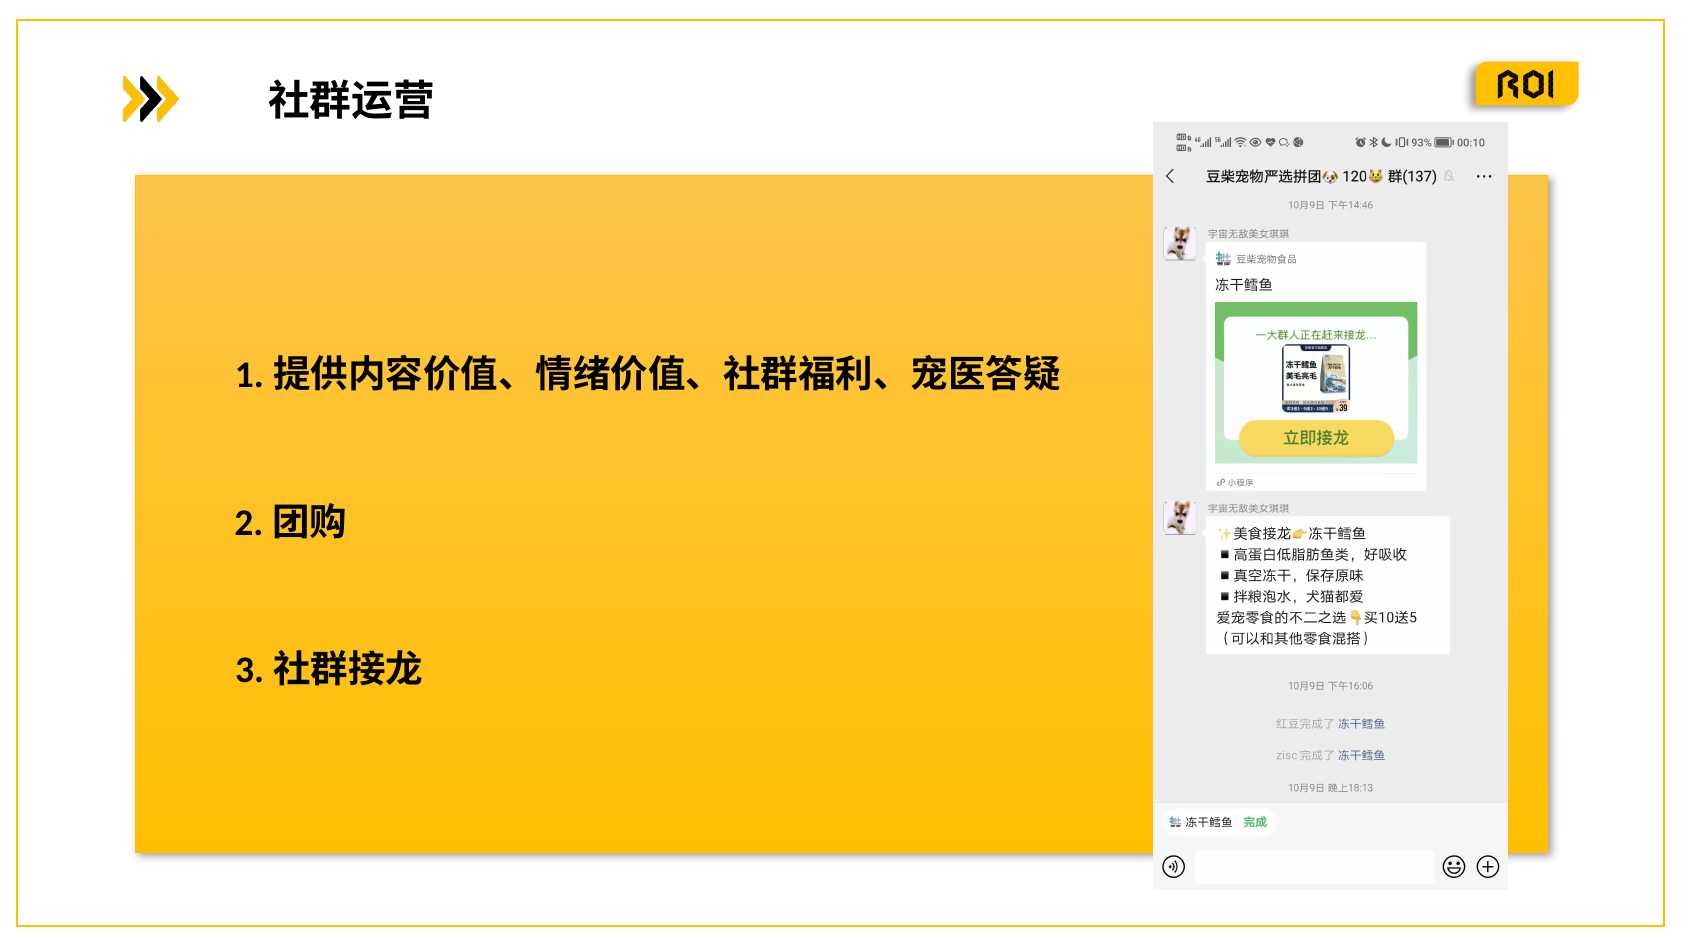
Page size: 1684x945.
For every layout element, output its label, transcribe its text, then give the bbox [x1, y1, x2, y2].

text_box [1475, 61, 1579, 106]
text_box 社群运营 [253, 66, 450, 132]
picture [1153, 122, 1508, 890]
text_box [16, 19, 1665, 927]
text_box 3.社群接龙 [220, 624, 1153, 698]
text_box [123, 76, 180, 122]
text_box 2.团购 [219, 476, 1153, 551]
text_box 1.提供内容价值、情绪价值、社群福利、宠医答疑 [220, 329, 1153, 403]
